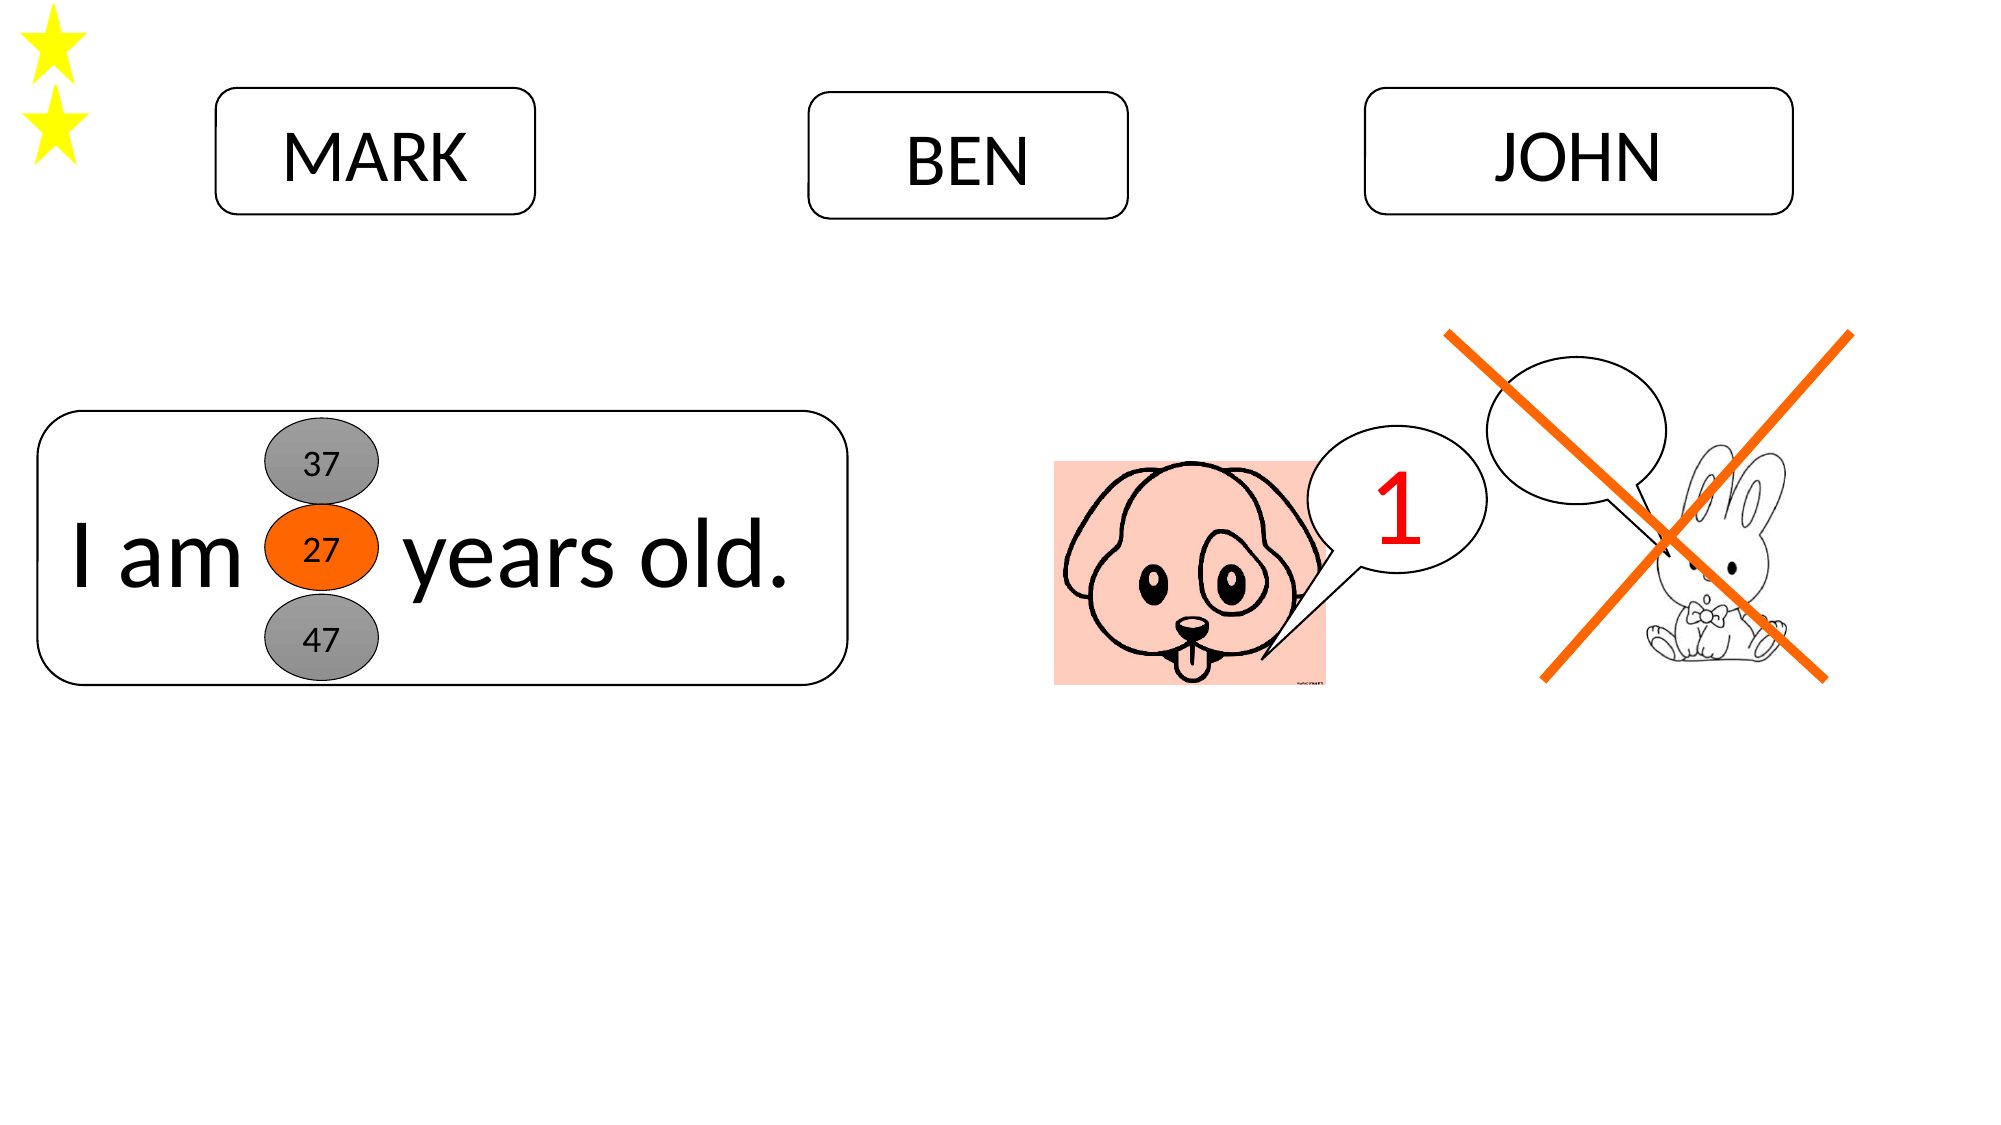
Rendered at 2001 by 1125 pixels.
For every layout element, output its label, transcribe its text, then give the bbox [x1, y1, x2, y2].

text_box BEN [807, 91, 1129, 220]
text_box MARK [214, 86, 537, 216]
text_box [1542, 332, 1852, 681]
text_box I am years old. [36, 409, 849, 687]
picture [1054, 461, 1326, 686]
picture [1580, 681, 1852, 689]
text_box [21, 84, 90, 166]
text_box [19, 4, 88, 85]
text_box 1 [1319, 424, 1446, 601]
text_box 47 [264, 593, 379, 681]
text_box 27 [264, 503, 379, 591]
text_box JOHN [1363, 86, 1794, 216]
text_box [1446, 332, 1542, 681]
text_box 37 [264, 417, 379, 504]
